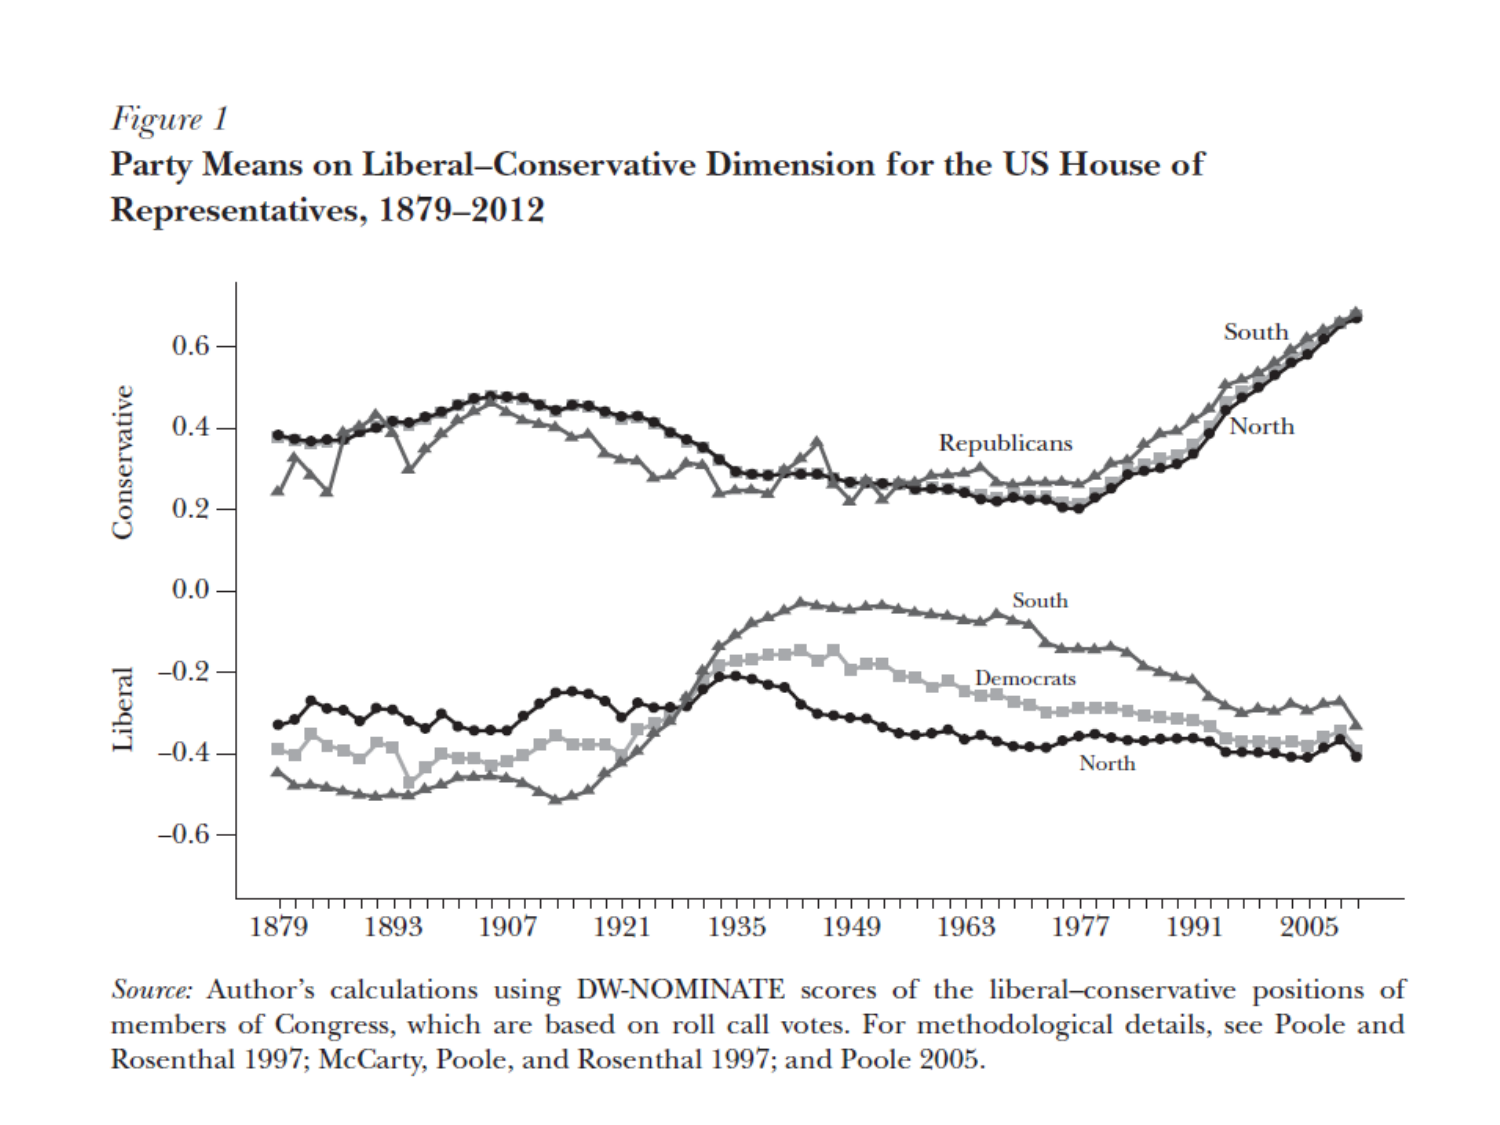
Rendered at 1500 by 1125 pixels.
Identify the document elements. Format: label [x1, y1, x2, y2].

picture [29, 54, 1471, 1083]
